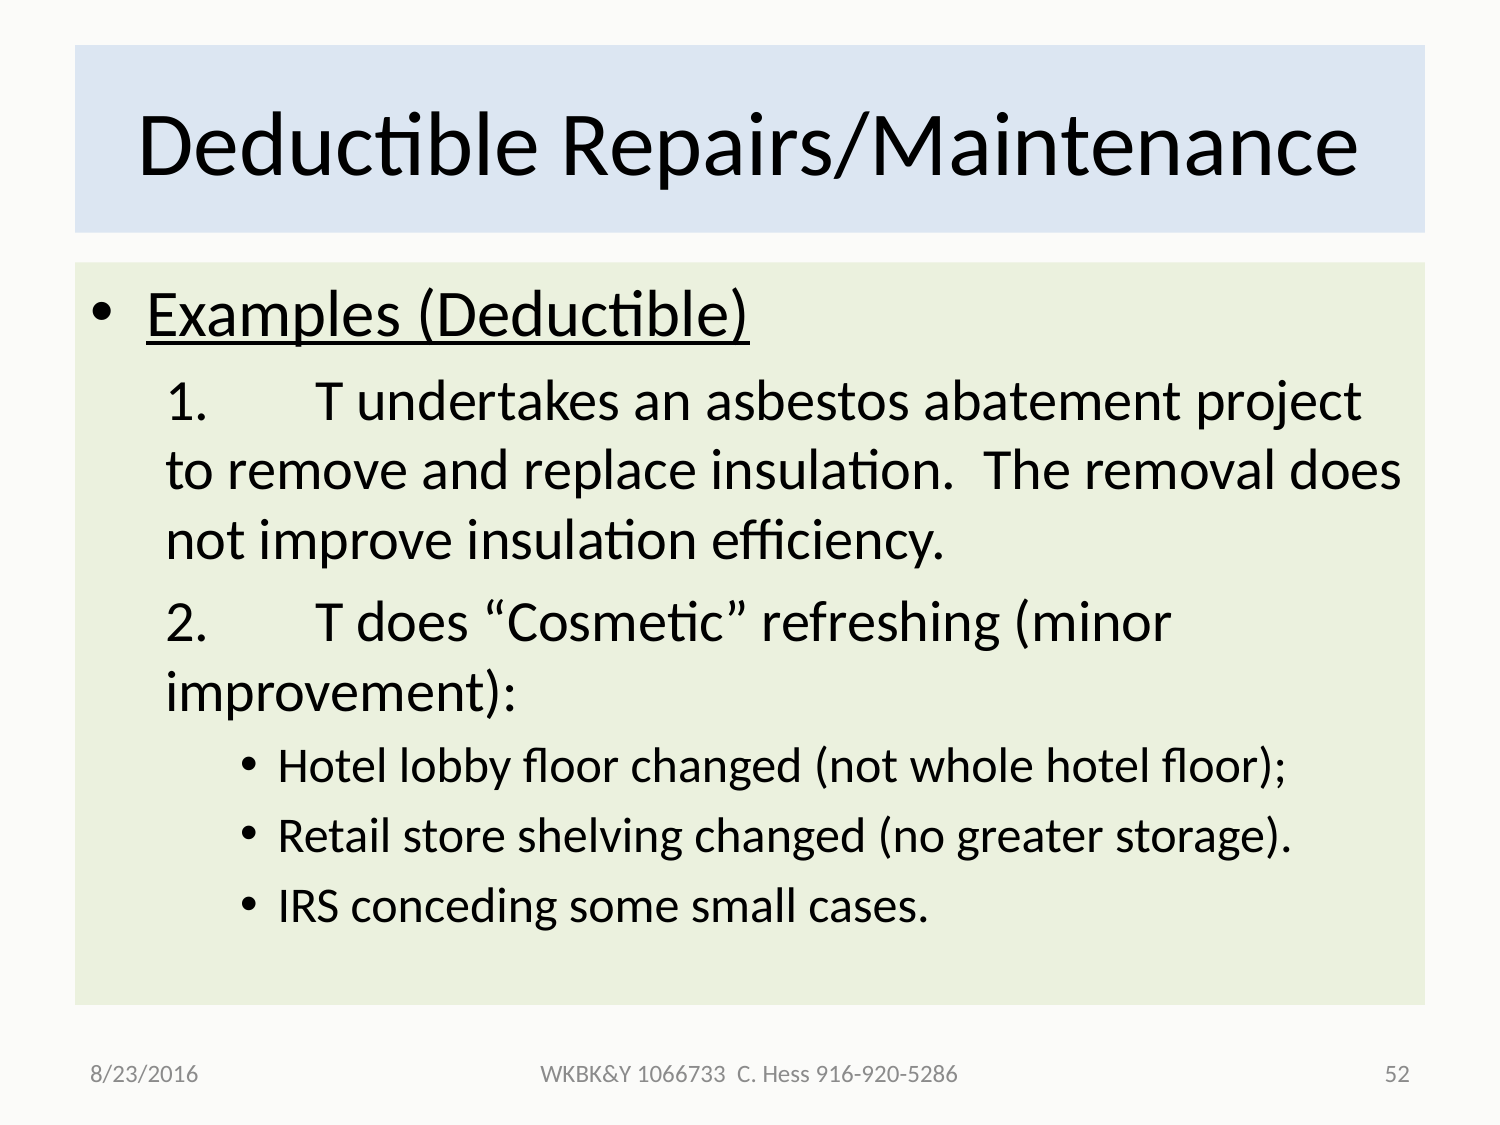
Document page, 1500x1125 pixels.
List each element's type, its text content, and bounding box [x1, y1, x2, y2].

title Deductible Repairs/Maintenance [75, 45, 1425, 233]
footer WKBK&Y 1066733 C. Hess 916-920-5286 [512, 1042, 988, 1103]
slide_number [75, 1042, 425, 1103]
list Examples (Deductible) 1. T undertakes an asbestos abatement project to remove and replace insulation. The removal does not improve insulation efficiency. 2. T does “Cosmetic” refreshing (minor improvement): Hotel lobby floor changed (not whole hotel floor); Retail store shelving changed (no greater storage). IRS conceding some small cases. [75, 262, 1425, 1005]
slide_number 52 [1074, 1042, 1425, 1103]
